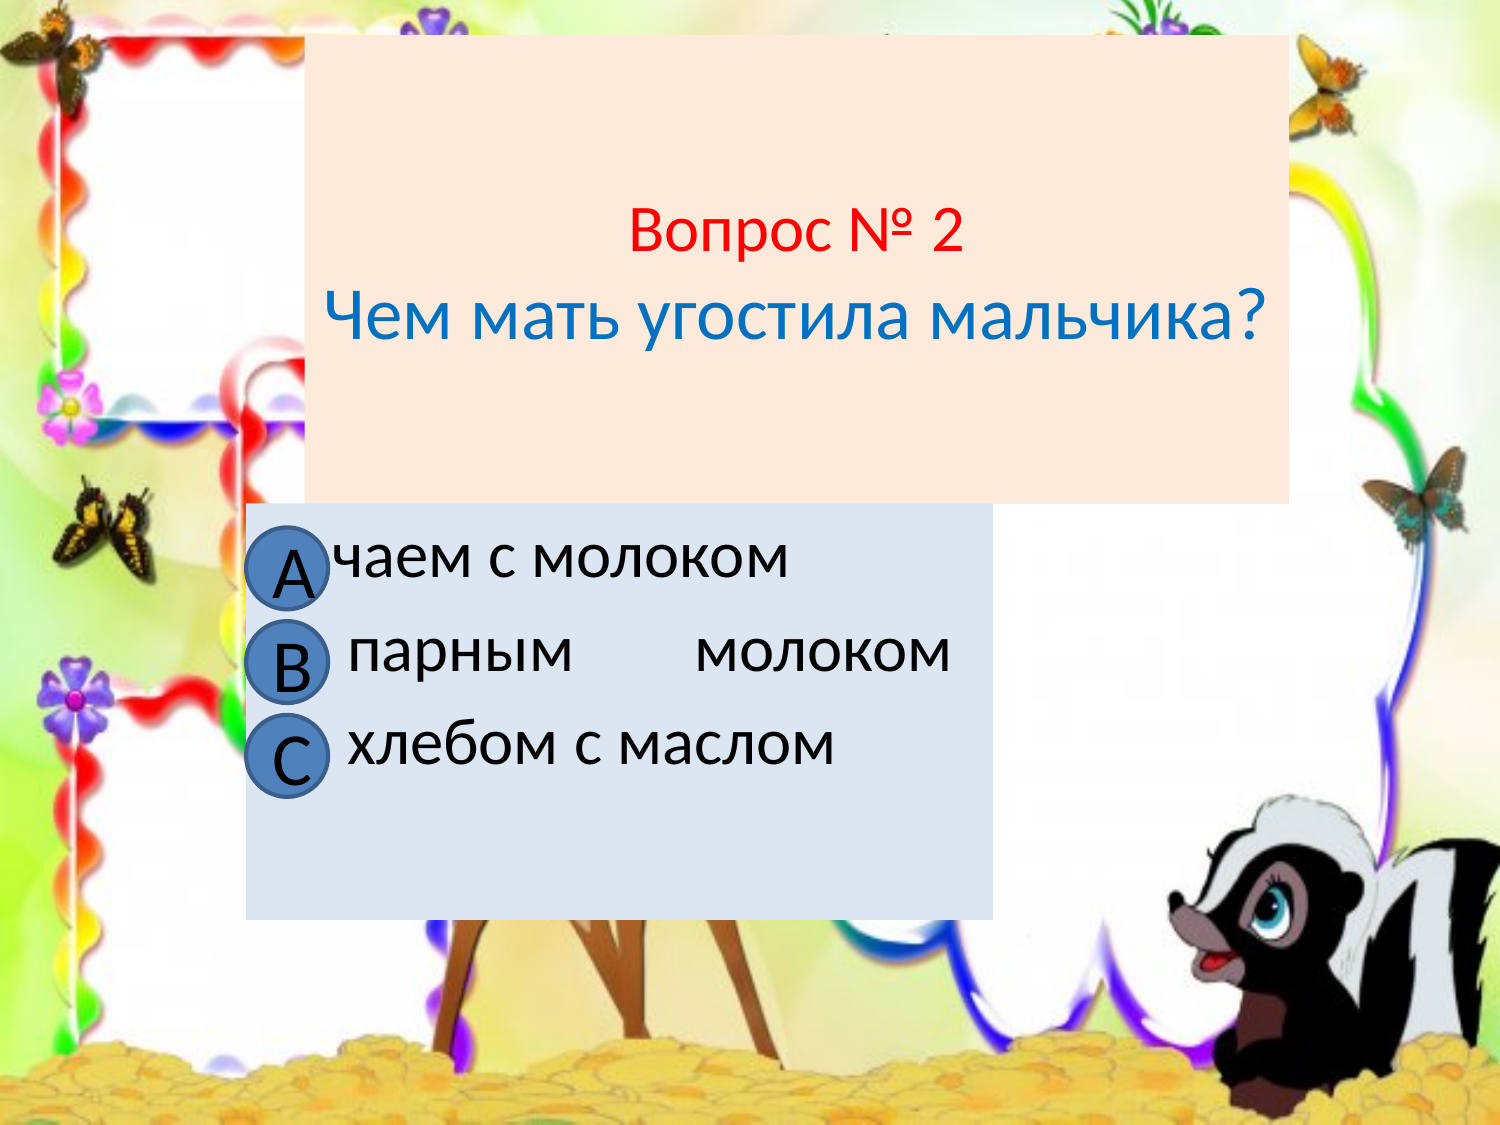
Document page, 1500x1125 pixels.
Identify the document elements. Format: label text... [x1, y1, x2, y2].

text_box С [243, 712, 331, 799]
picture [0, 0, 1500, 1125]
text_box А [243, 525, 331, 612]
title Вопрос № 2 Чем мать угостила мальчика? [304, 35, 1289, 504]
text_box В [243, 618, 331, 706]
list чаем с молоком парным молоком хлебом с маслом [246, 503, 994, 920]
